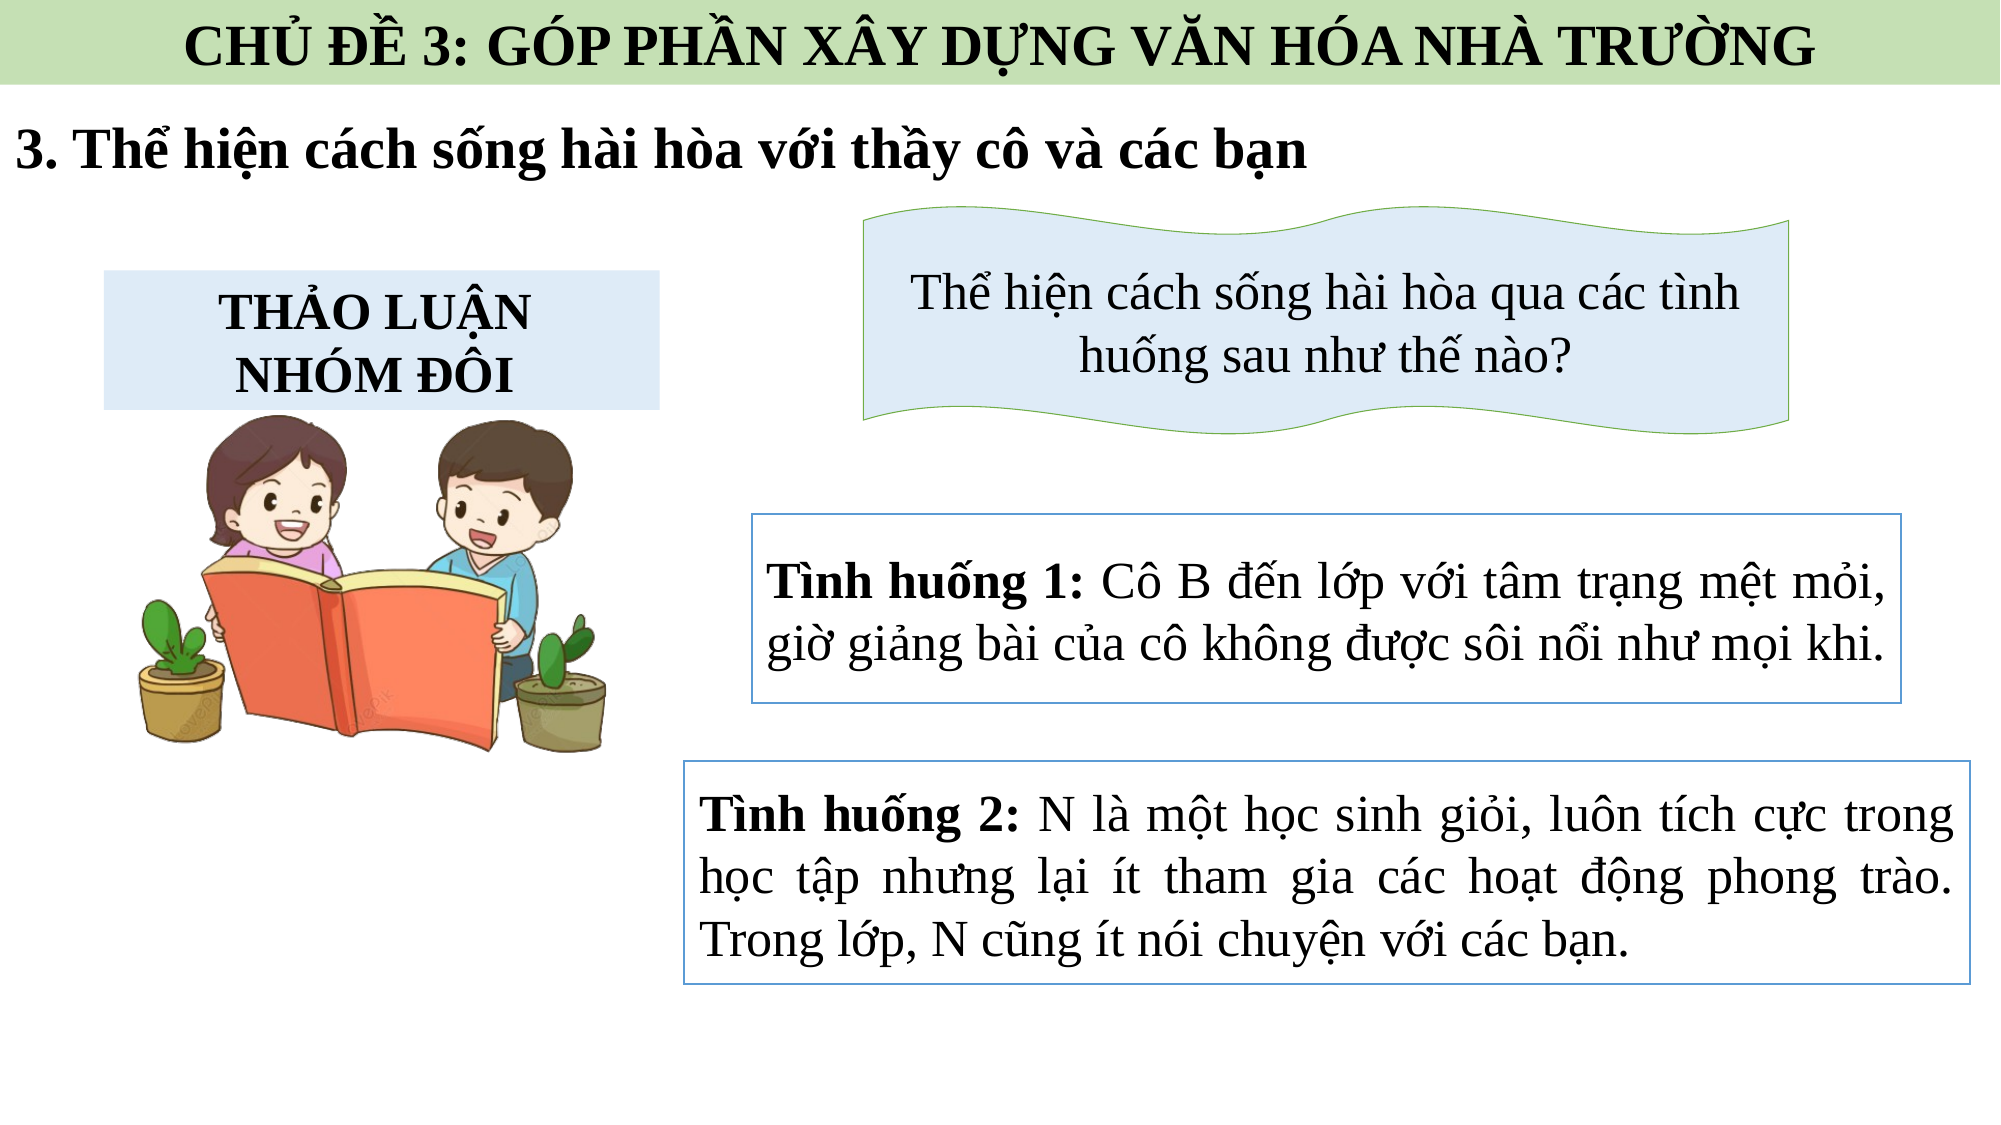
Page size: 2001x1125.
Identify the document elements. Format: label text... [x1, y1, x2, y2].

text_box 3. Thể hiện cách sống hài hòa với thầy cô và các bạn [0, 98, 1970, 188]
text_box CHỦ ĐỀ 3: GÓP PHẦN XÂY DỰNG VĂN HÓA NHÀ TRƯỜNG [0, 0, 2000, 85]
text_box Tình huống 1: Cô B đến lớp với tâm trạng mệt mỏi, giờ giảng bài của cô không được sôi nổi như mọi khi. [751, 513, 1902, 704]
text_box Tình huống 2: N là một học sinh giỏi, luôn tích cực trong học tập nhưng lại ít tham gia các hoạt động phong trào. Trong lớp, N cũng ít nói chuyện với các bạn. [683, 760, 1971, 985]
picture [129, 398, 635, 762]
text_box Thể hiện cách sống hài hòa qua các tình huống sau như thế nào? [862, 206, 1790, 435]
text_box THẢO LUẬN NHÓM ĐÔI [103, 270, 660, 410]
